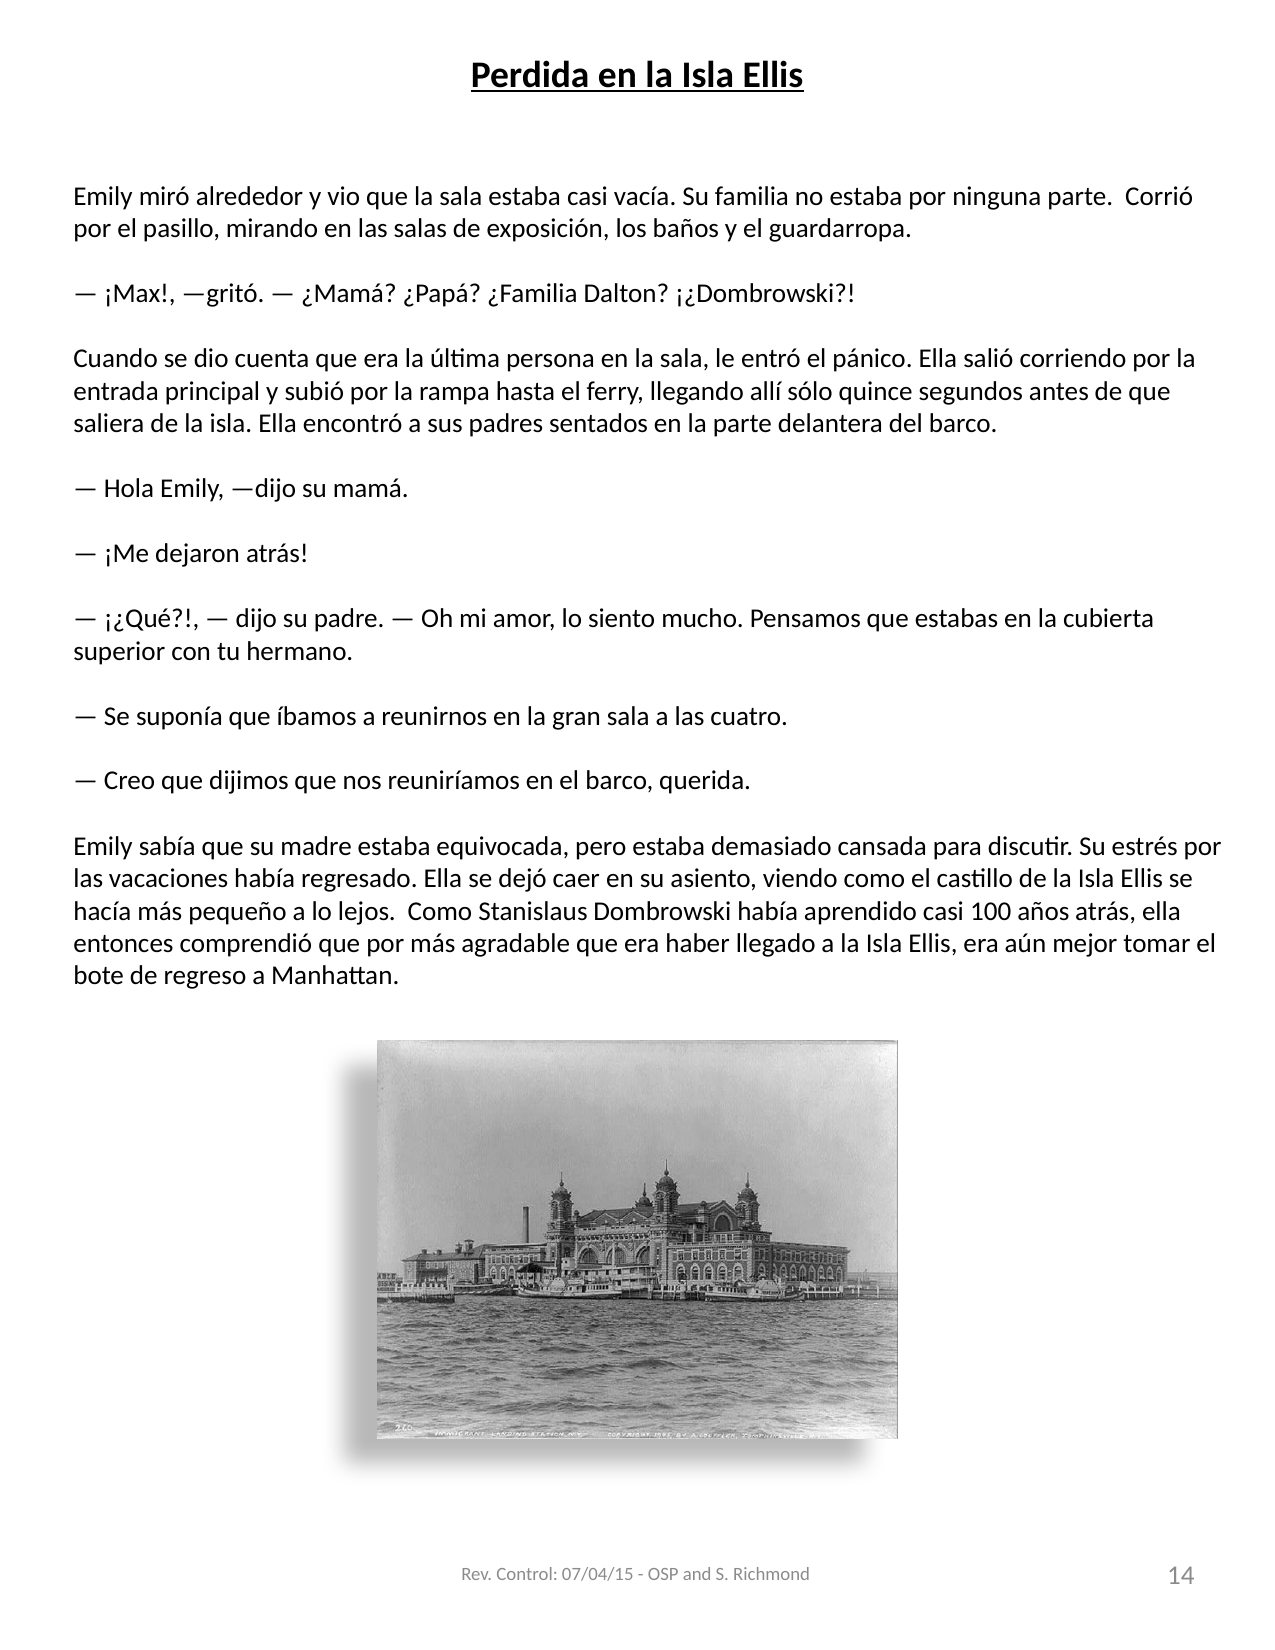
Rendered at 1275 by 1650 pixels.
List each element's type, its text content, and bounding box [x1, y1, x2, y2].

text_box Perdida en la Isla Ellis [28, 41, 1247, 103]
text_box Emily miró alrededor y vio que la sala estaba casi vacía. Su familia no estaba por ninguna parte. Corrió por el pasillo, mirando en las salas de exposición, los baños y el guardarropa. — ¡Max!, —gritó. — ¿Mamá? ¿Papá? ¿Familia Dalton? ¡¿Dombrowski?! Cuando se dio cuenta que era la última persona en la sala, le entró el pánico. Ella salió corriendo por la entrada principal y subió por la rampa hasta el ferry, llegando allí sólo quince segundos antes de que saliera de la isla. Ella encontró a sus padres sentados en la parte delantera del barco. — Hola Emily, —dijo su mamá. — ¡Me dejaron atrás! — ¡¿Qué?!, — dijo su padre. — Oh mi amor, lo siento mucho. Pensamos que estabas en la cubierta superior con tu hermano. — Se suponía que íbamos a reunirnos en la gran sala a las cuatro. — Creo que dijimos que nos reuniríamos en el barco, querida. Emily sabía que su madre estaba equivocada, pero estaba demasiado cansada para discutir. Su estrés por las vacaciones había regresado. Ella se dejó caer en su asiento, viendo como el castillo de la Isla Ellis se hacía más pequeño a lo lejos. Como Stanislaus Dombrowski había aprendido casi 100 años atrás, ella entonces comprendió que por más agradable que era haber llegado a la Isla Ellis, era aún mejor tomar el bote de regreso a Manhattan. [56, 137, 1247, 1032]
slide_number 14 [913, 1529, 1212, 1618]
footer Rev. Control: 07/04/15 - OSP and S. Richmond [435, 1529, 840, 1618]
picture [376, 1040, 898, 1439]
